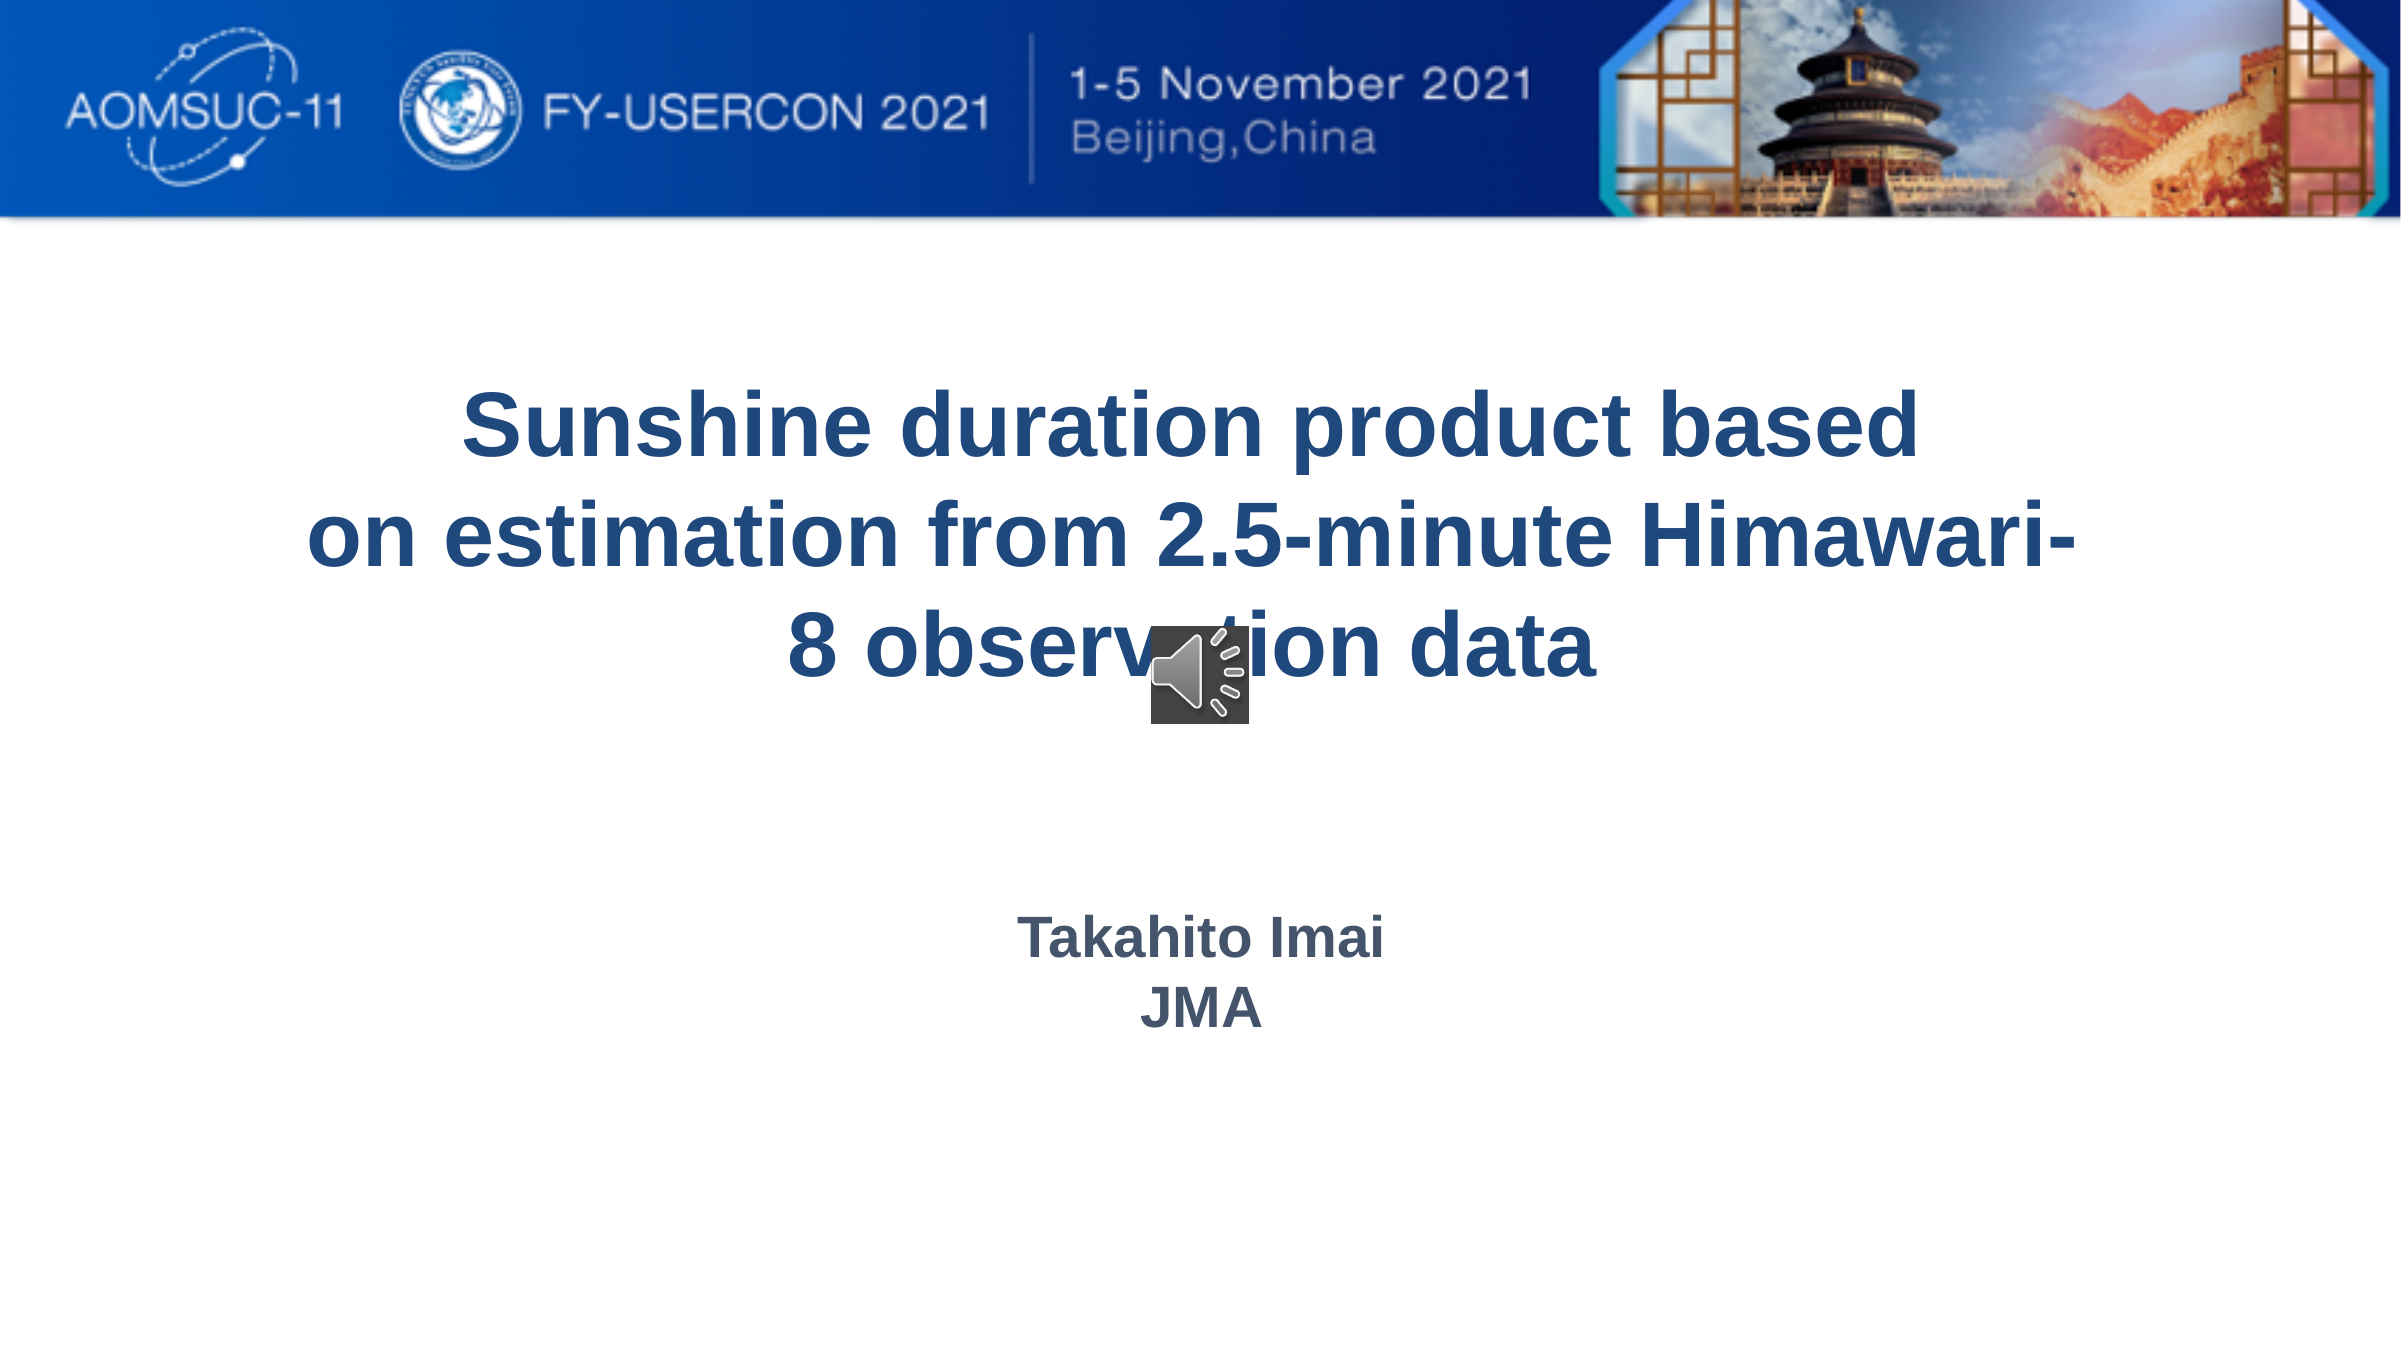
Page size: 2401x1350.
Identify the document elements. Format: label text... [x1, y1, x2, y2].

picture [1150, 624, 1251, 725]
text_box Takahito Imai JMA [1002, 891, 1402, 1047]
text_box Sunshine duration product based on estimation from 2.5-minute Himawari-8 observation data [267, 297, 2119, 842]
picture [0, 0, 2401, 259]
